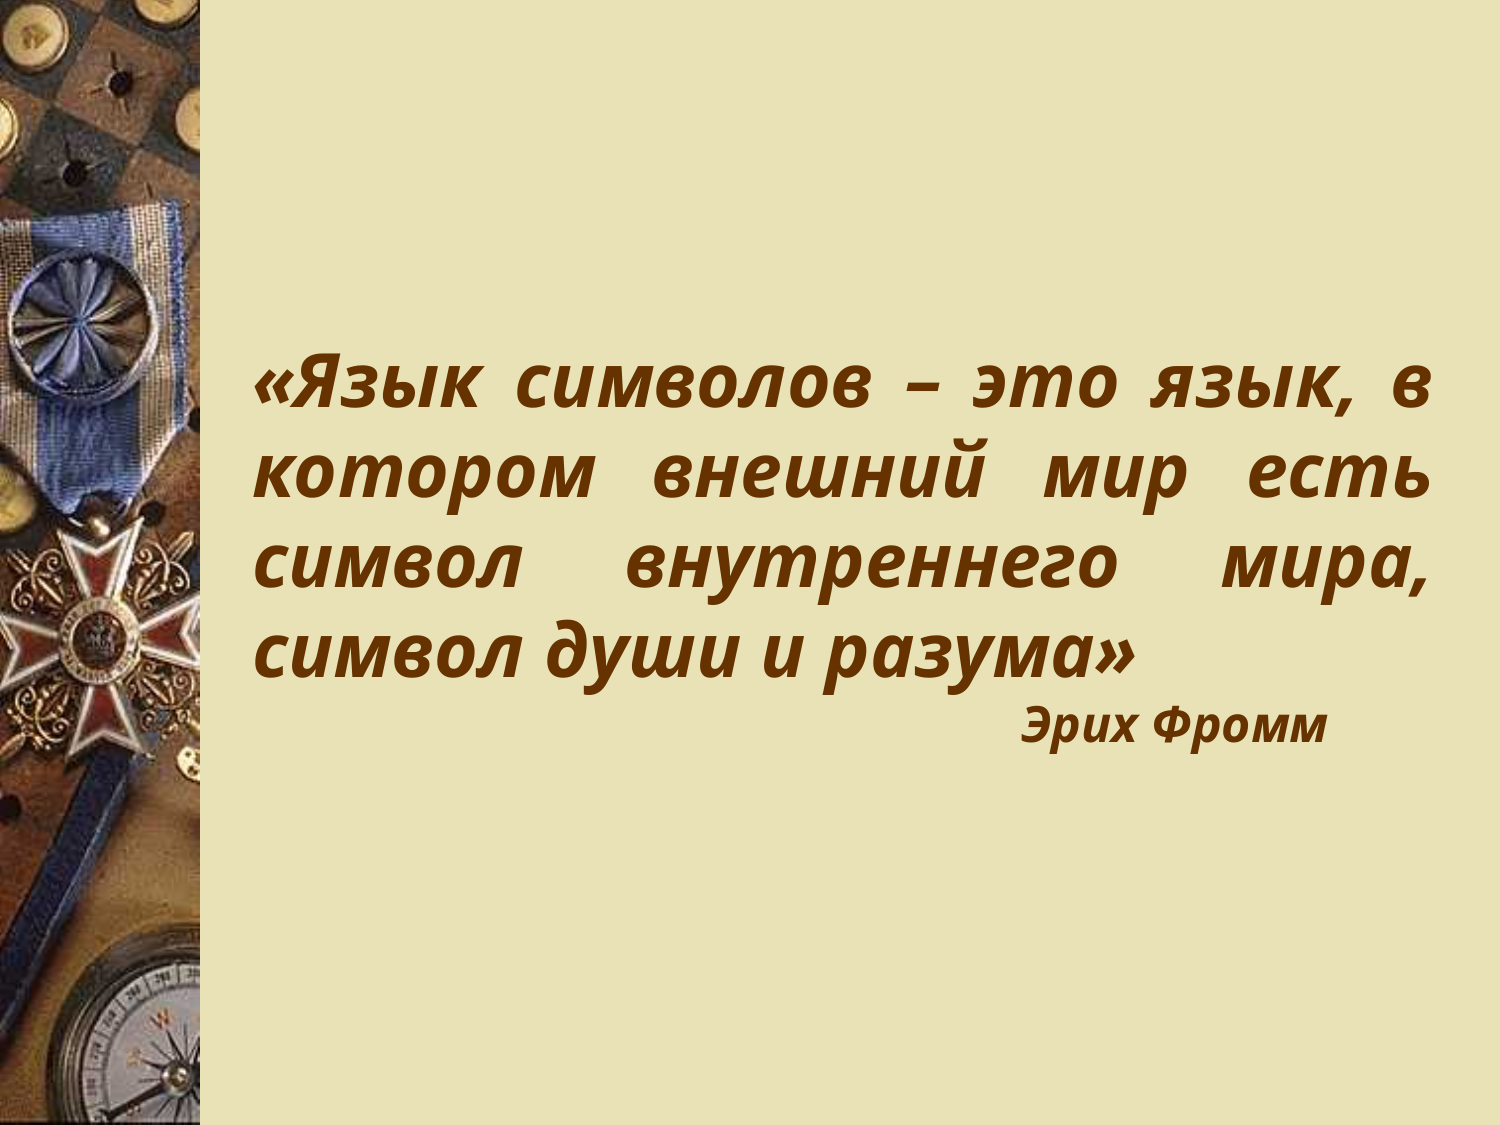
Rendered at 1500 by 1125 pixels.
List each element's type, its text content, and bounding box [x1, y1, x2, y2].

picture [0, 0, 200, 1125]
text_box «Язык символов – это язык, в котором внешний мир есть символ внутреннего мира, символ души и разума» Эрих Фромм [237, 324, 1450, 760]
